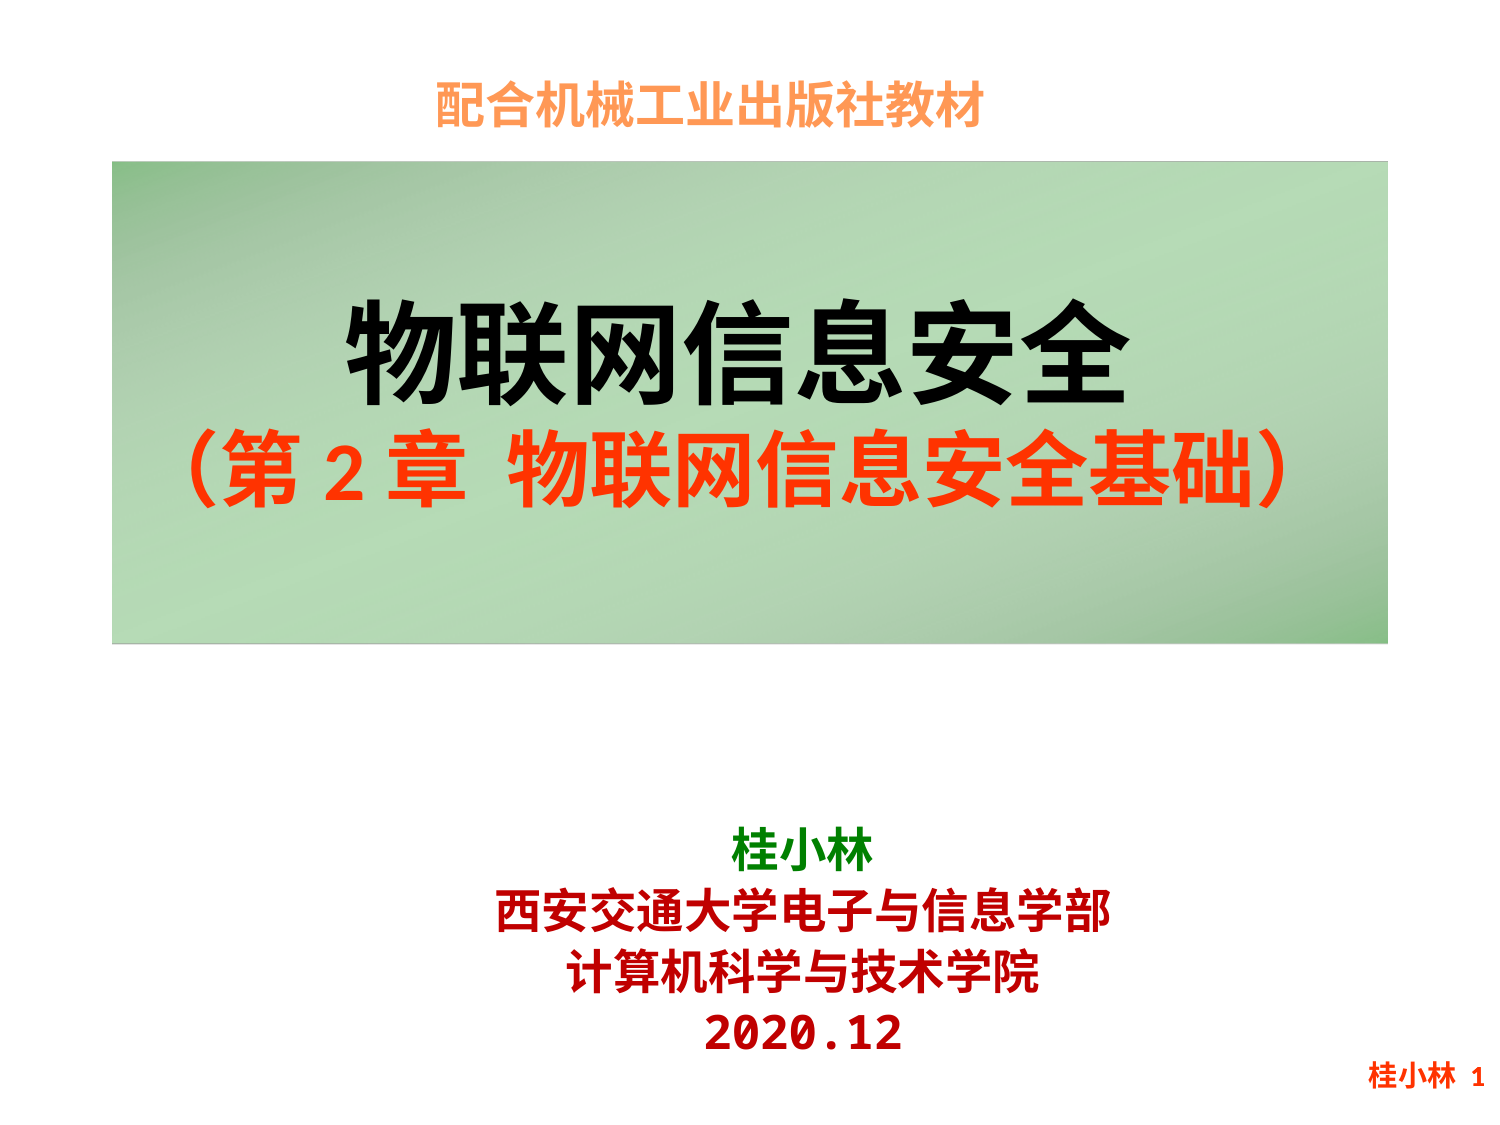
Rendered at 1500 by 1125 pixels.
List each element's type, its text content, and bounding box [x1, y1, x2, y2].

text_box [99, 158, 1390, 647]
subtitle 桂小林 西安交通大学电子与信息学部 计算机科学与技术学院 2020.12 [253, 692, 1353, 1071]
text_box 1 [1057, 1049, 1500, 1125]
text_box 配合机械工业出版社教材 [419, 66, 1001, 142]
